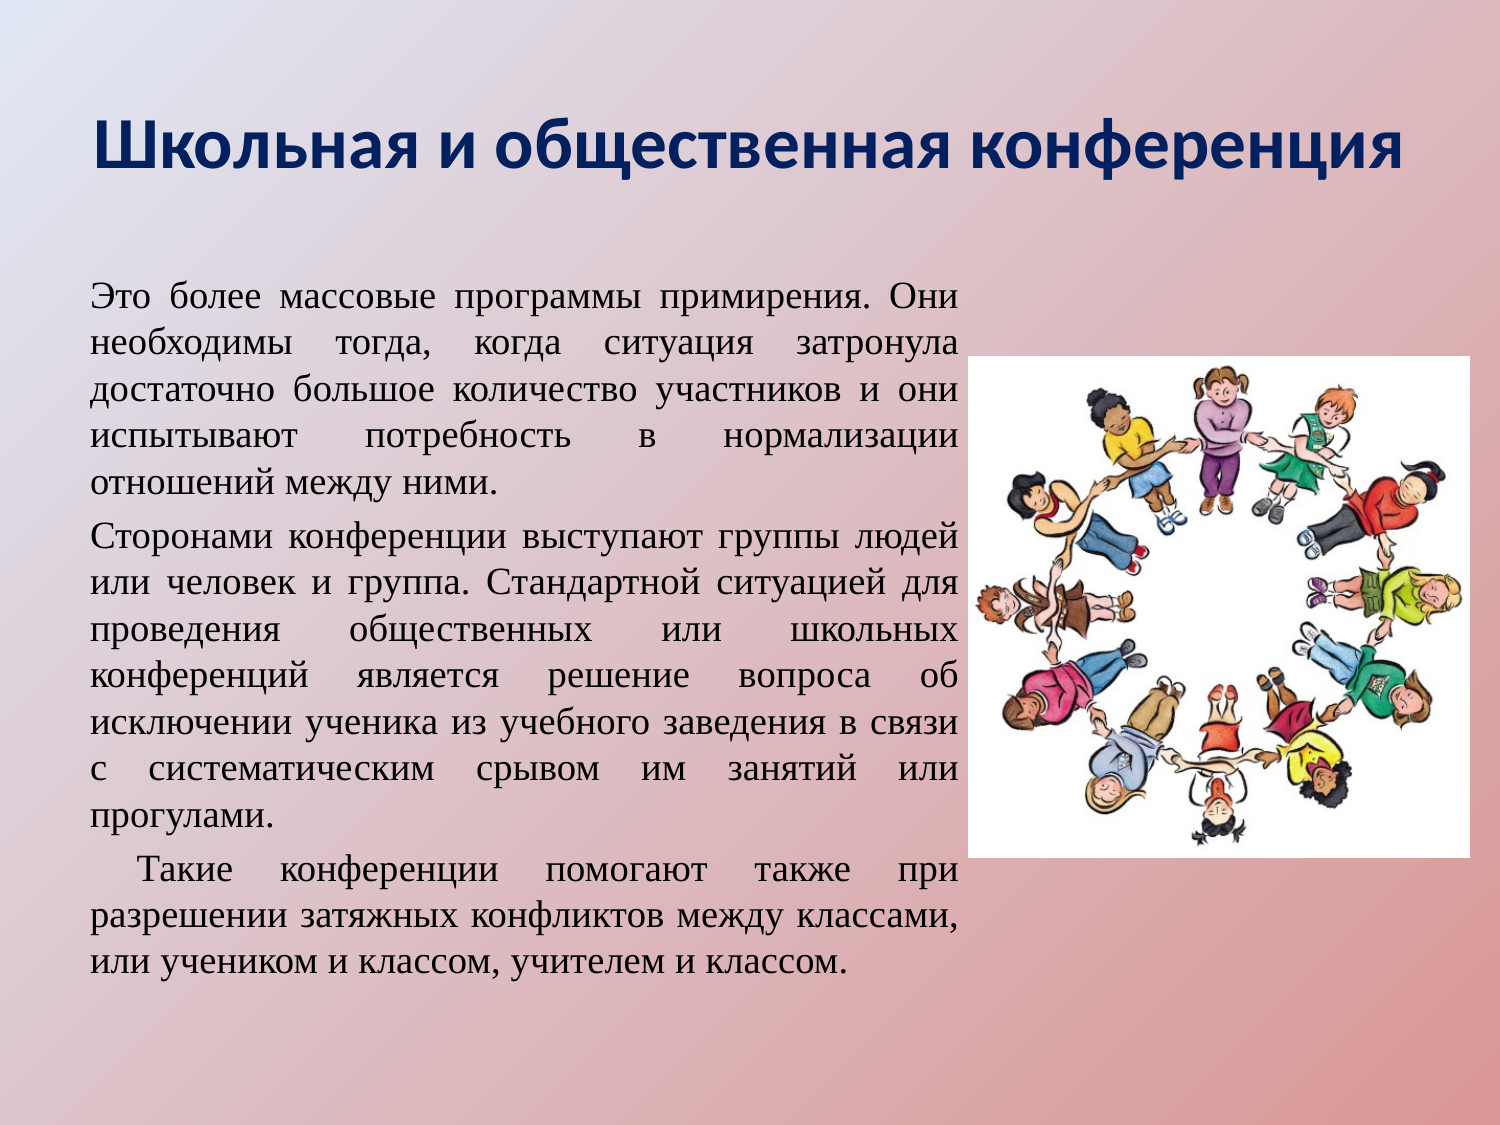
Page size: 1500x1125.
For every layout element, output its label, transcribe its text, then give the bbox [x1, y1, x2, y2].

list Это более массовые программы примирения. Они необходимы тогда, когда ситуация затронула достаточно большое количество участников и они испытывают потребность в нормализации отношений между ними. Сторонами конференции выступают группы людей или человек и группа. Стандартной ситуацией для проведения общественных или школьных конференций является решение вопроса об исключении ученика из учебного заведения в связи с систематическим срывом им занятий или прогулами. Такие конференции помогают также при разрешении затяжных конфликтов между классами, или учеником и классом, учителем и классом. [75, 262, 975, 1005]
picture [967, 356, 1471, 858]
title Школьная и общественная конференция [75, 45, 1425, 233]
